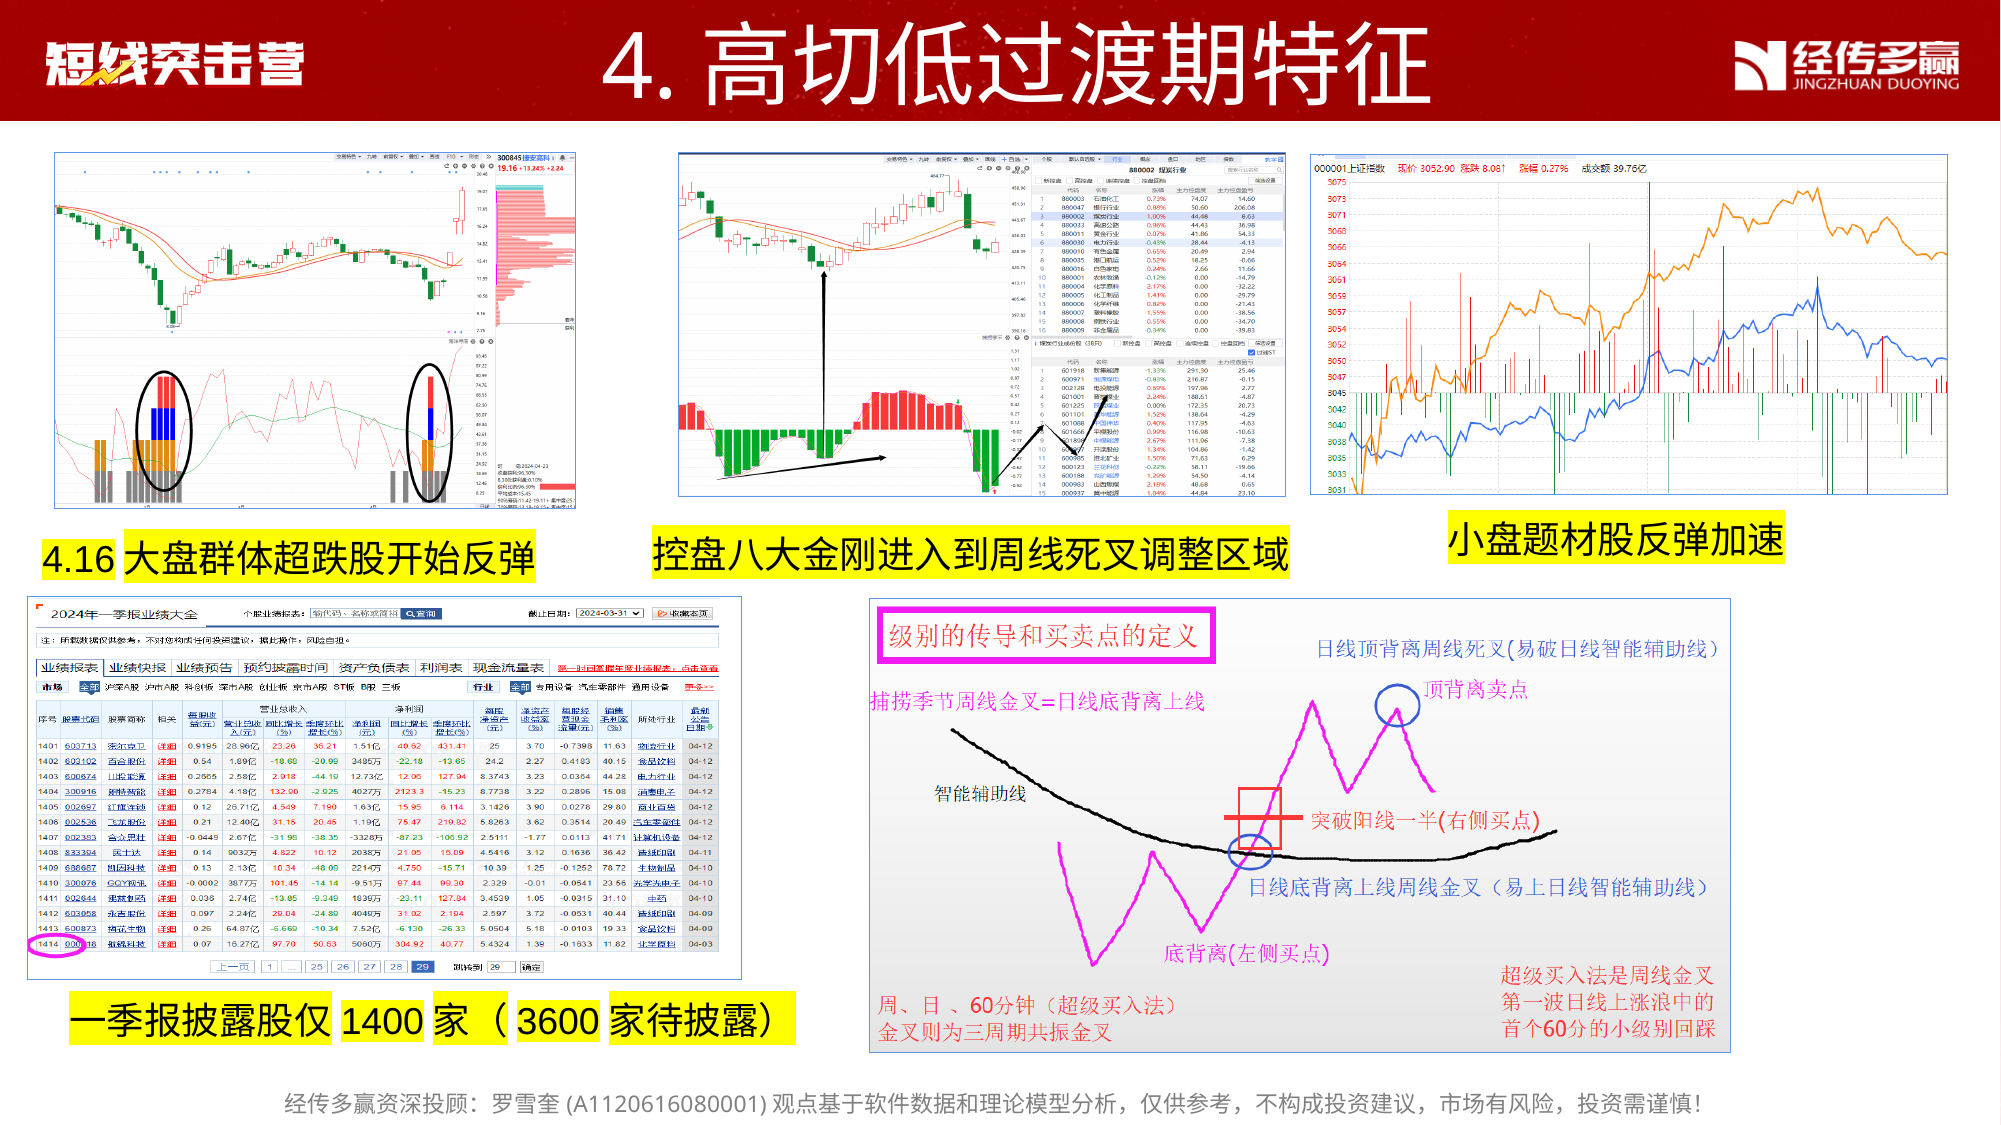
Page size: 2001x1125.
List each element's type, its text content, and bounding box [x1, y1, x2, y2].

text_box 小盘题材股反弹加速 [1433, 508, 2000, 568]
text_box 4.16大盘群体超跌股开始反弹 [27, 527, 638, 588]
picture [1738, 0, 2001, 121]
picture [869, 598, 1731, 1053]
picture [1310, 154, 1948, 495]
picture [0, 0, 297, 121]
picture [54, 152, 576, 509]
text_box 一季报披露股仅1400家（3600家待披露） [54, 989, 830, 1050]
text_box 控盘八大金刚进入到周线死叉调整区域 [637, 523, 1324, 583]
text_box 4.高切低过渡期特征 [297, 0, 1738, 125]
picture [27, 596, 742, 980]
picture [678, 152, 1286, 497]
